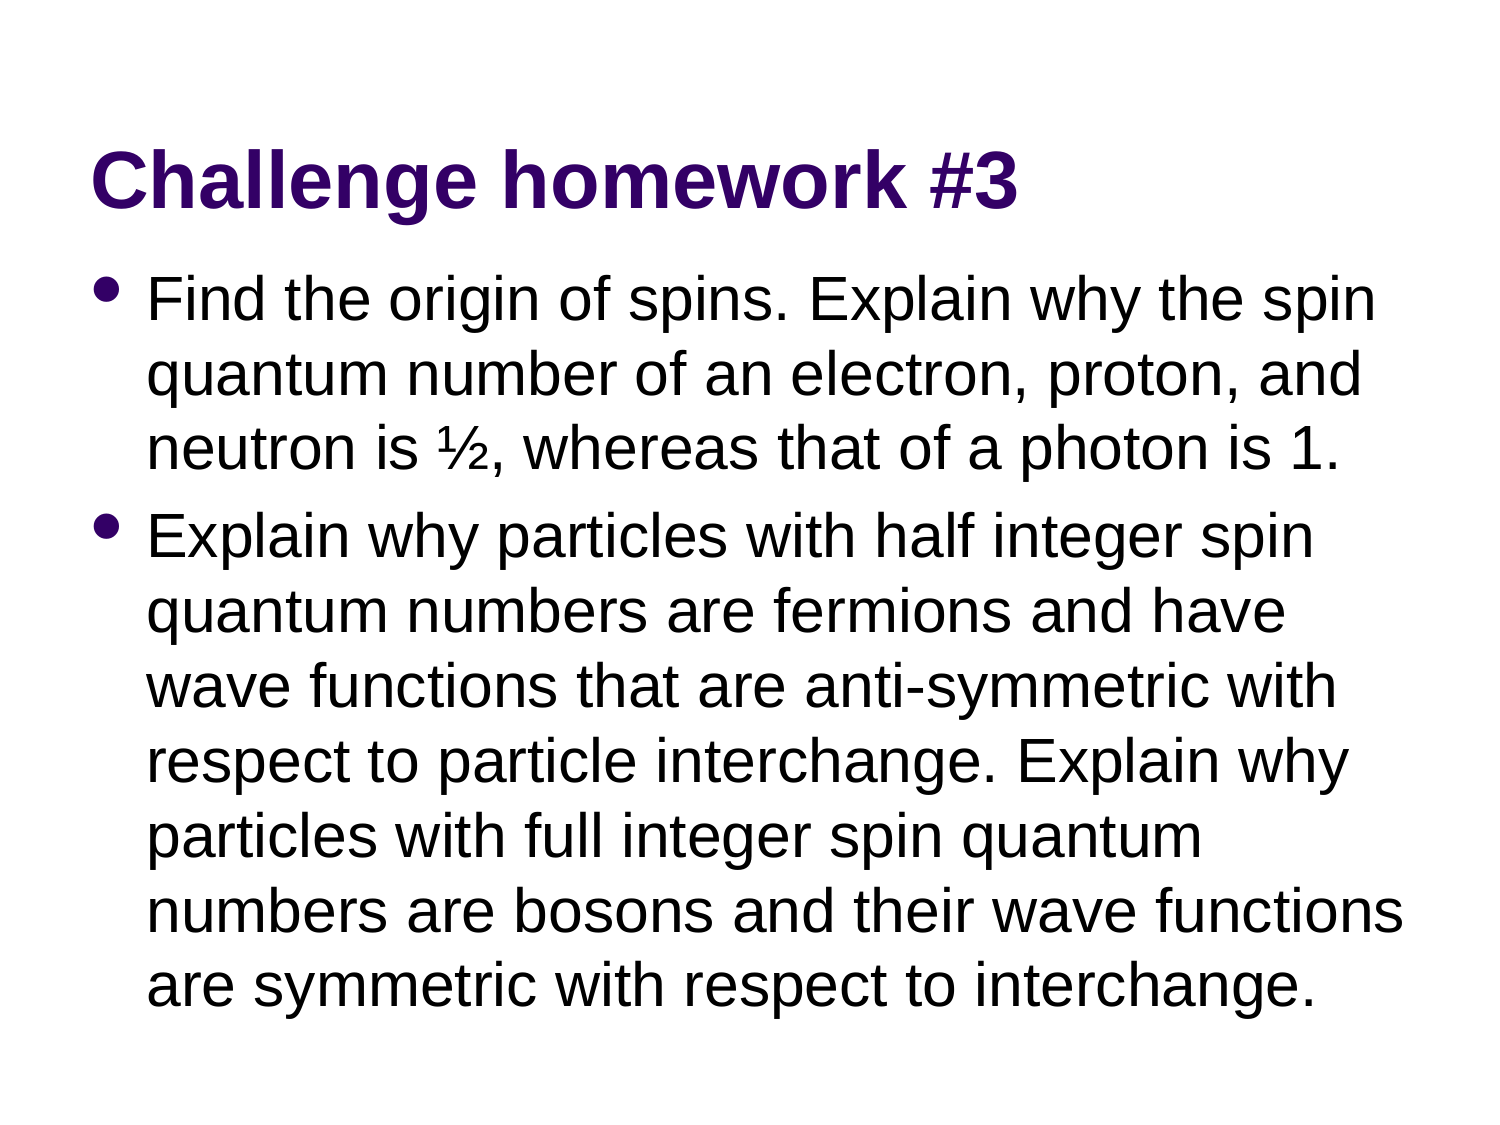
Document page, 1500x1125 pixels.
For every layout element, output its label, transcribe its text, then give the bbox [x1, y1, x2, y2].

list Find the origin of spins. Explain why the spin quantum number of an electron, proton, and neutron is ½, whereas that of a photon is 1. Explain why particles with half integer spin quantum numbers are fermions and have wave functions that are anti-symmetric with respect to particle interchange. Explain why particles with full integer spin quantum numbers are bosons and their wave functions are symmetric with respect to interchange. [75, 249, 1425, 1056]
title Challenge homework #3 [75, 20, 1425, 233]
